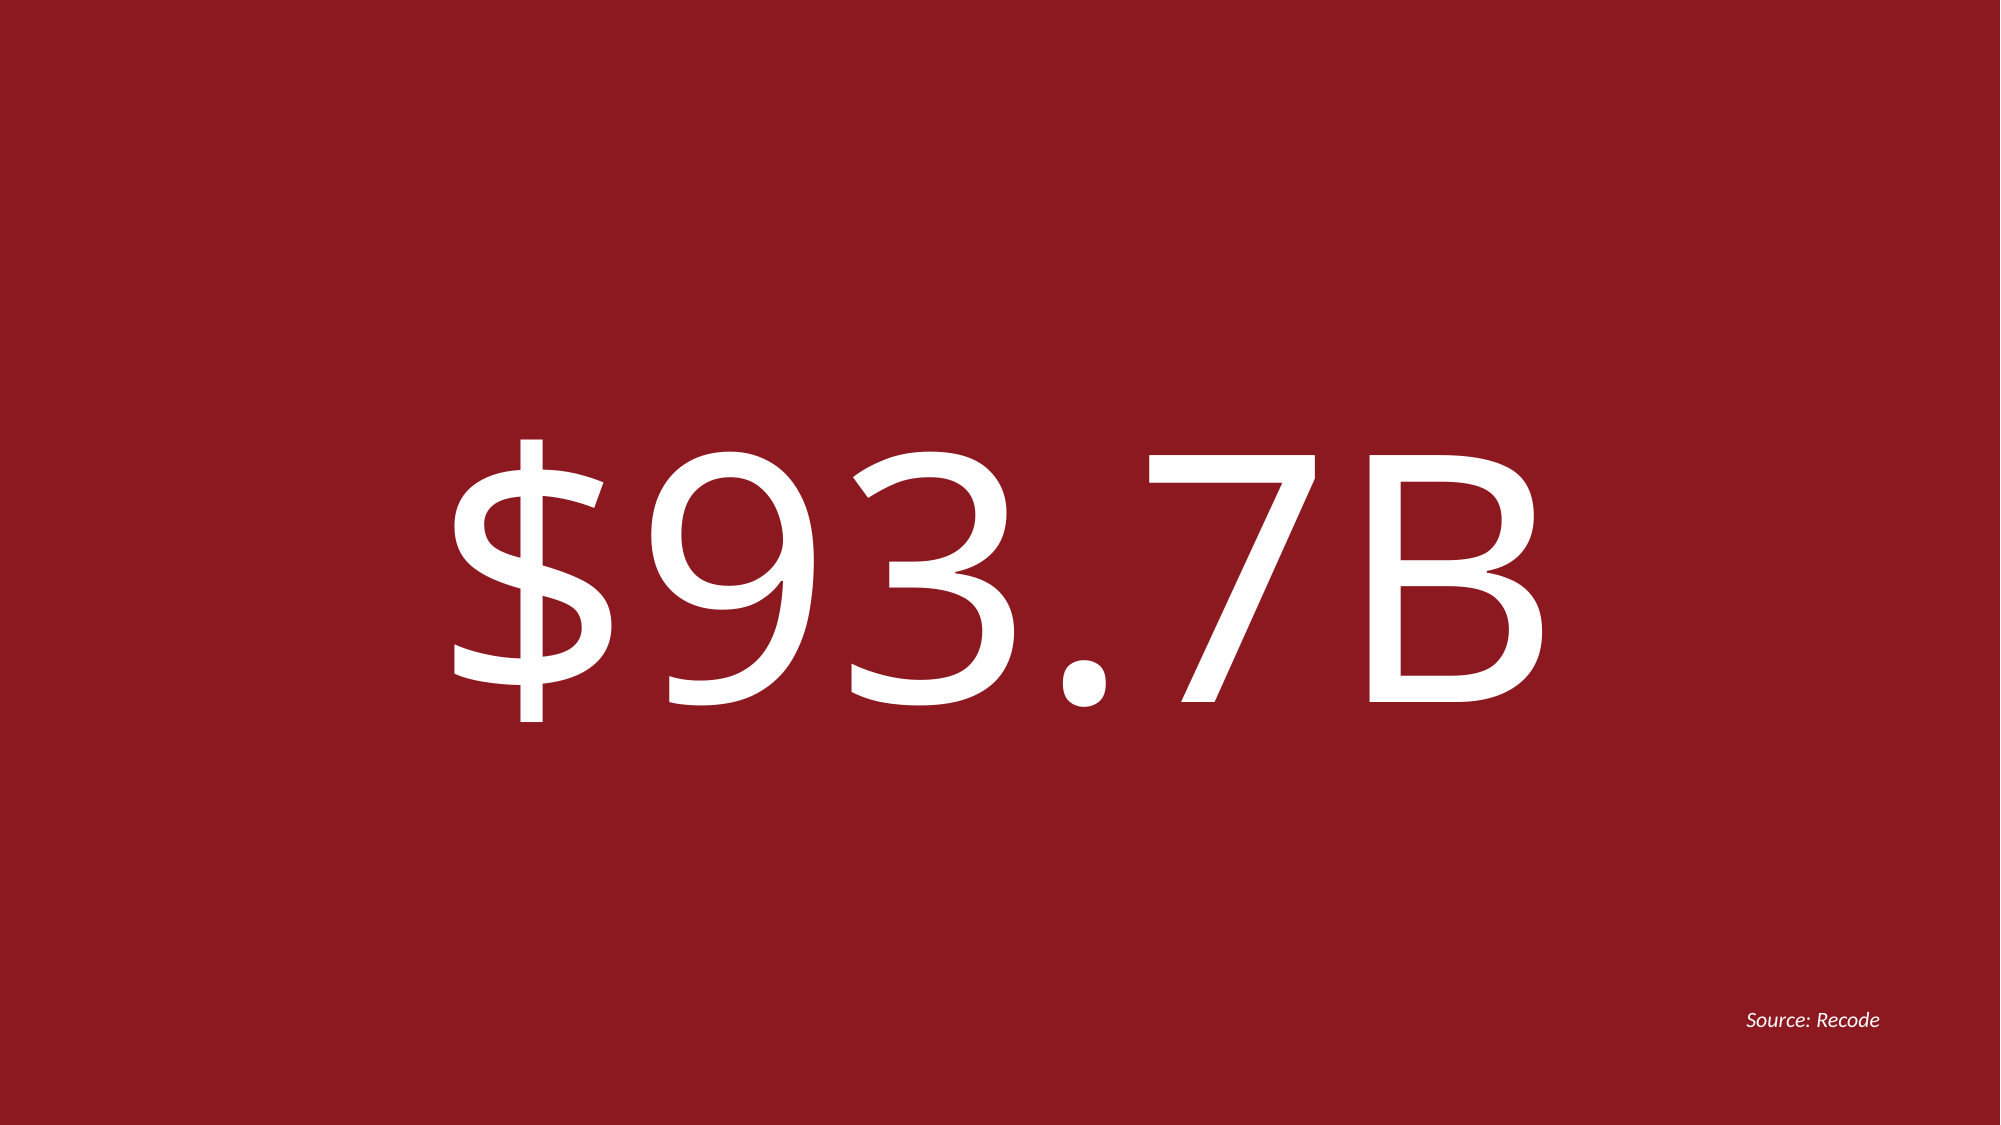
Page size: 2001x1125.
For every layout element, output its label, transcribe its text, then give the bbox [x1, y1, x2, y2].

list $93.7b [60, 0, 1937, 1125]
text_box Source: Recode [1403, 997, 1895, 1039]
